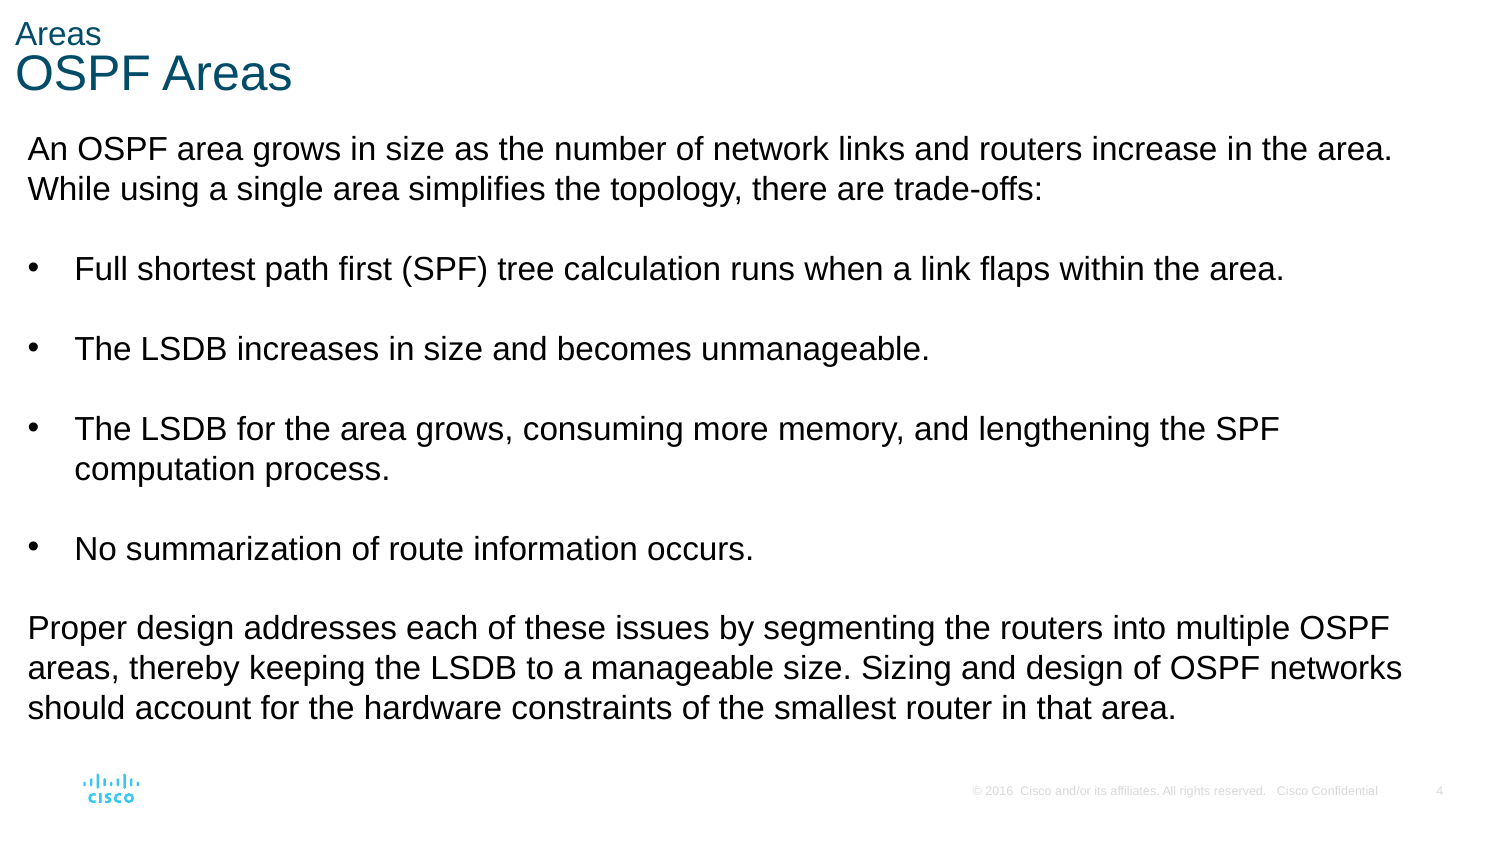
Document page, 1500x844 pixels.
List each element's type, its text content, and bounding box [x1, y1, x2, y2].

text_box An OSPF area grows in size as the number of network links and routers increase in the area. While using a single area simplifies the topology, there are trade-offs: Full shortest path first (SPF) tree calculation runs when a link flaps within the area. The LSDB increases in size and becomes unmanageable. The LSDB for the area grows, consuming more memory, and lengthening the SPF computation process. No summarization of route information occurs. Proper design addresses each of these issues by segmenting the routers into multiple OSPF areas, thereby keeping the LSDB to a manageable size. Sizing and design of OSPF networks should account for the hardware constraints of the smallest router in that area. [12, 120, 1479, 734]
title Areas OSPF Areas [0, 0, 1369, 121]
